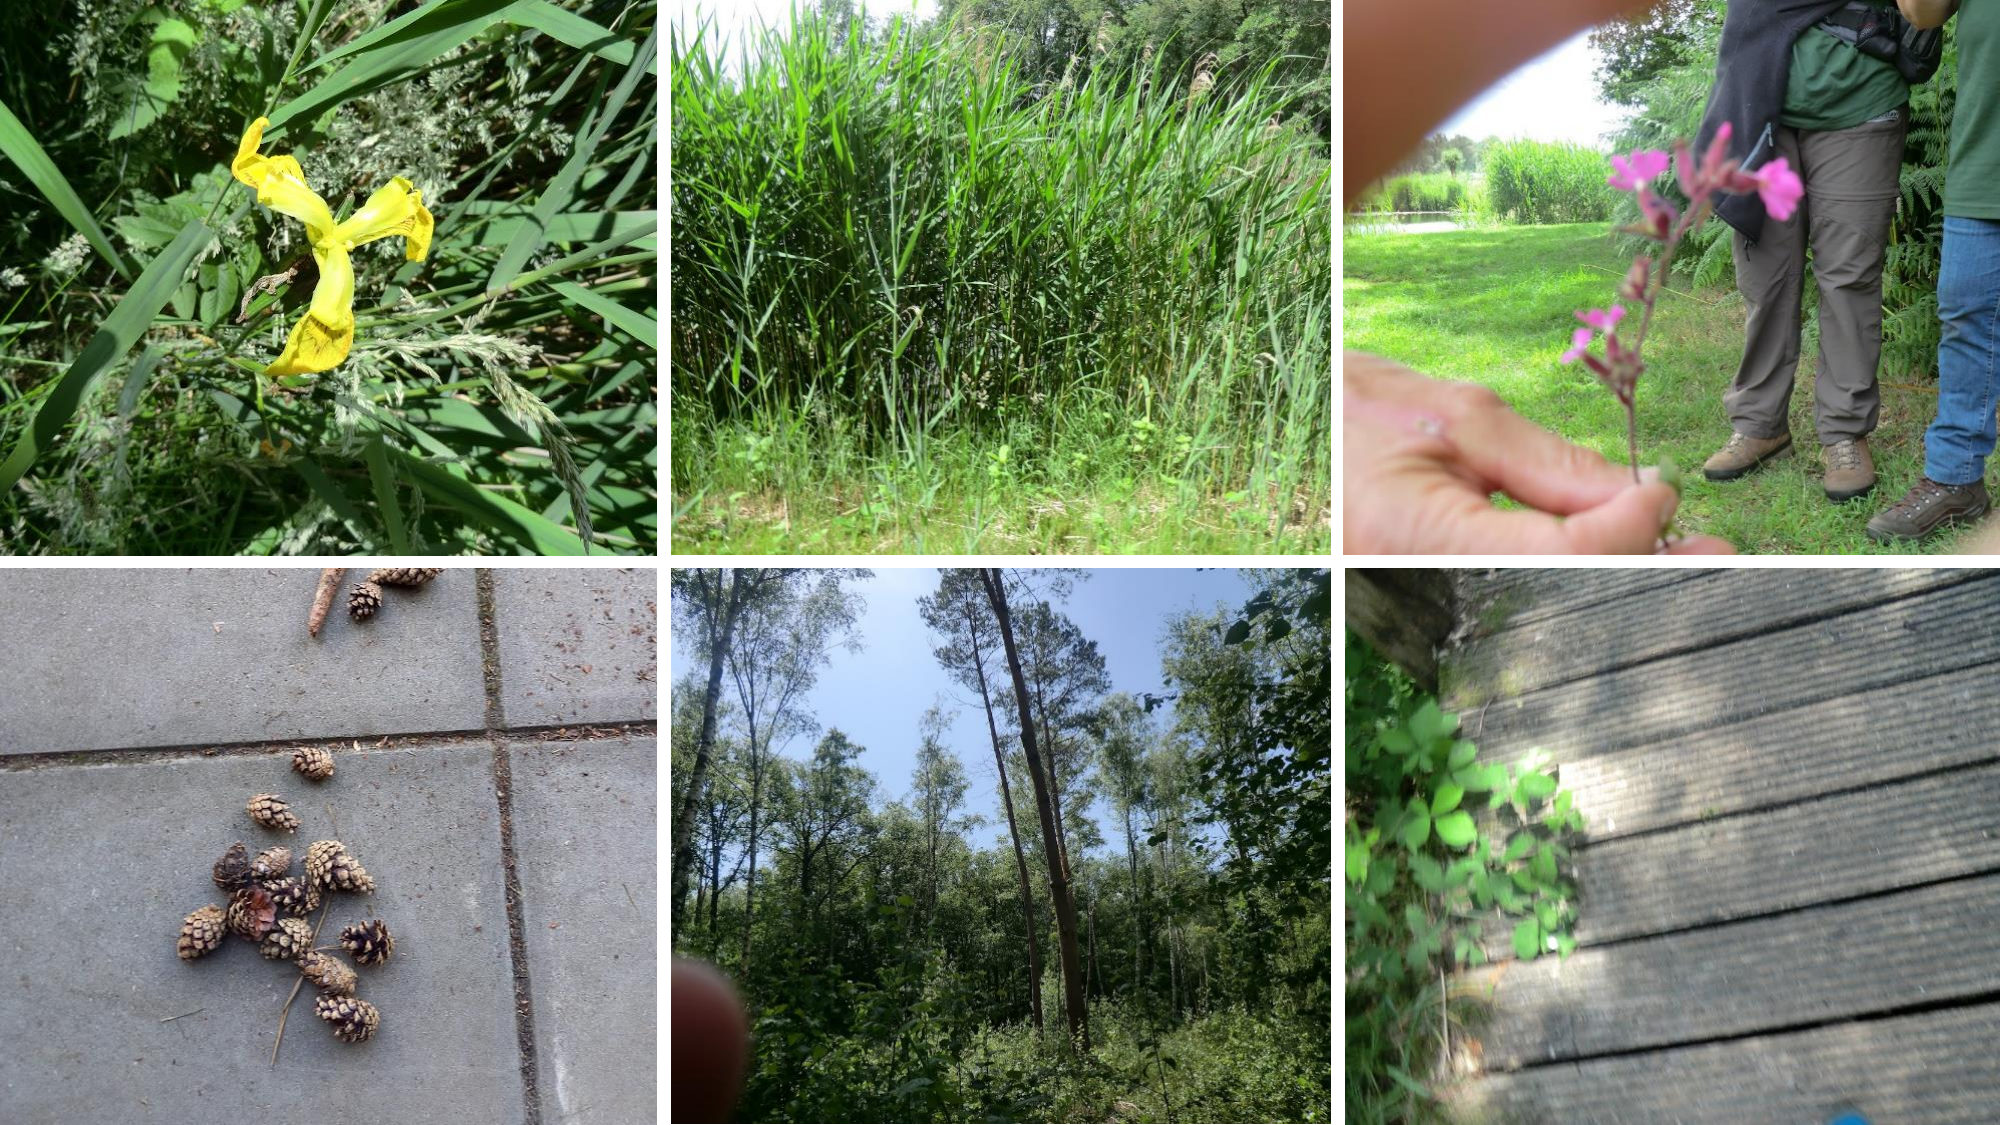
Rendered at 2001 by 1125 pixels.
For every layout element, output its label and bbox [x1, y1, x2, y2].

picture [0, 0, 657, 556]
picture [1345, 568, 2000, 1125]
text_box [0, 0, 2000, 1125]
picture [1343, 0, 2000, 555]
picture [671, 0, 1331, 555]
picture [671, 568, 1331, 1124]
picture [0, 568, 657, 1125]
